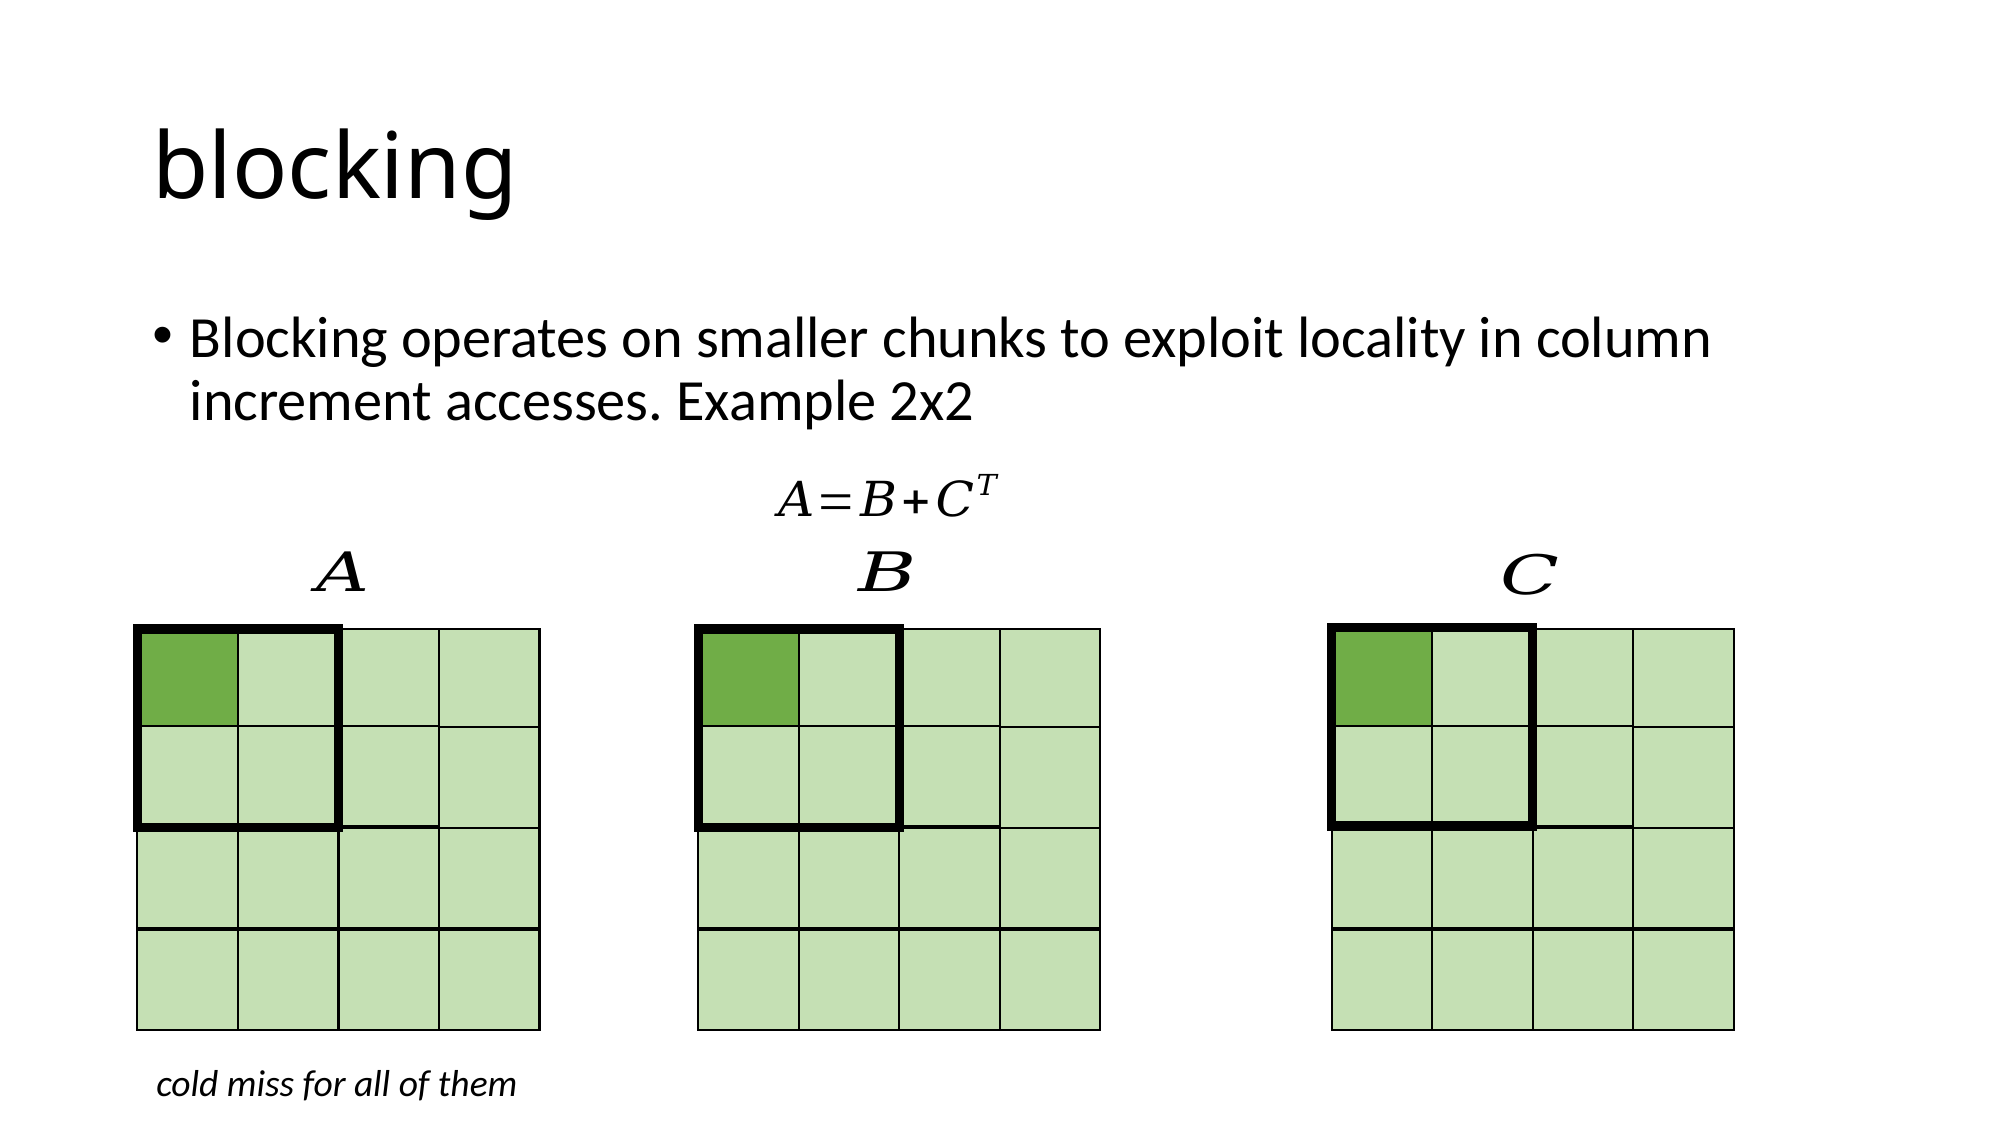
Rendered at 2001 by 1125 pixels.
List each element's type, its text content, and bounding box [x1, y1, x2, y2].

text_box [1632, 726, 1735, 829]
text_box [237, 829, 337, 929]
text_box cold miss for all of them [141, 1051, 533, 1112]
text_box [438, 628, 541, 726]
text_box [337, 929, 438, 1031]
text_box [1331, 827, 1431, 929]
text_box [340, 725, 440, 827]
text_box [136, 929, 237, 1031]
text_box [999, 628, 1101, 726]
text_box [1532, 929, 1632, 1031]
text_box [136, 829, 237, 929]
text_box [1534, 628, 1632, 725]
text_box [900, 628, 999, 725]
text_box [697, 628, 900, 829]
text_box [1632, 829, 1735, 929]
text_box [340, 628, 438, 725]
text_box [1331, 929, 1431, 1031]
text_box [237, 929, 337, 1031]
text_box [1431, 827, 1532, 929]
text_box [898, 929, 999, 1031]
text_box [1431, 929, 1532, 1031]
text_box [798, 929, 898, 1031]
title blocking [137, 59, 1863, 278]
list Blocking operates on smaller chunks to exploit locality in column increment accesses. Example 2x2 [137, 299, 1863, 446]
text_box [1534, 725, 1634, 827]
text_box [337, 827, 438, 929]
text_box [697, 829, 798, 929]
text_box [438, 929, 541, 1031]
text_box [1532, 827, 1632, 929]
text_box [999, 929, 1101, 1031]
text_box [898, 827, 999, 929]
text_box [1632, 929, 1735, 1031]
text_box [438, 726, 541, 829]
text_box [798, 829, 898, 929]
text_box [1331, 626, 1534, 827]
text_box [999, 726, 1101, 829]
text_box [697, 929, 798, 1031]
text_box [900, 725, 1001, 827]
text_box [136, 628, 340, 829]
text_box [1632, 628, 1735, 726]
text_box [999, 829, 1101, 929]
text_box [438, 829, 541, 929]
